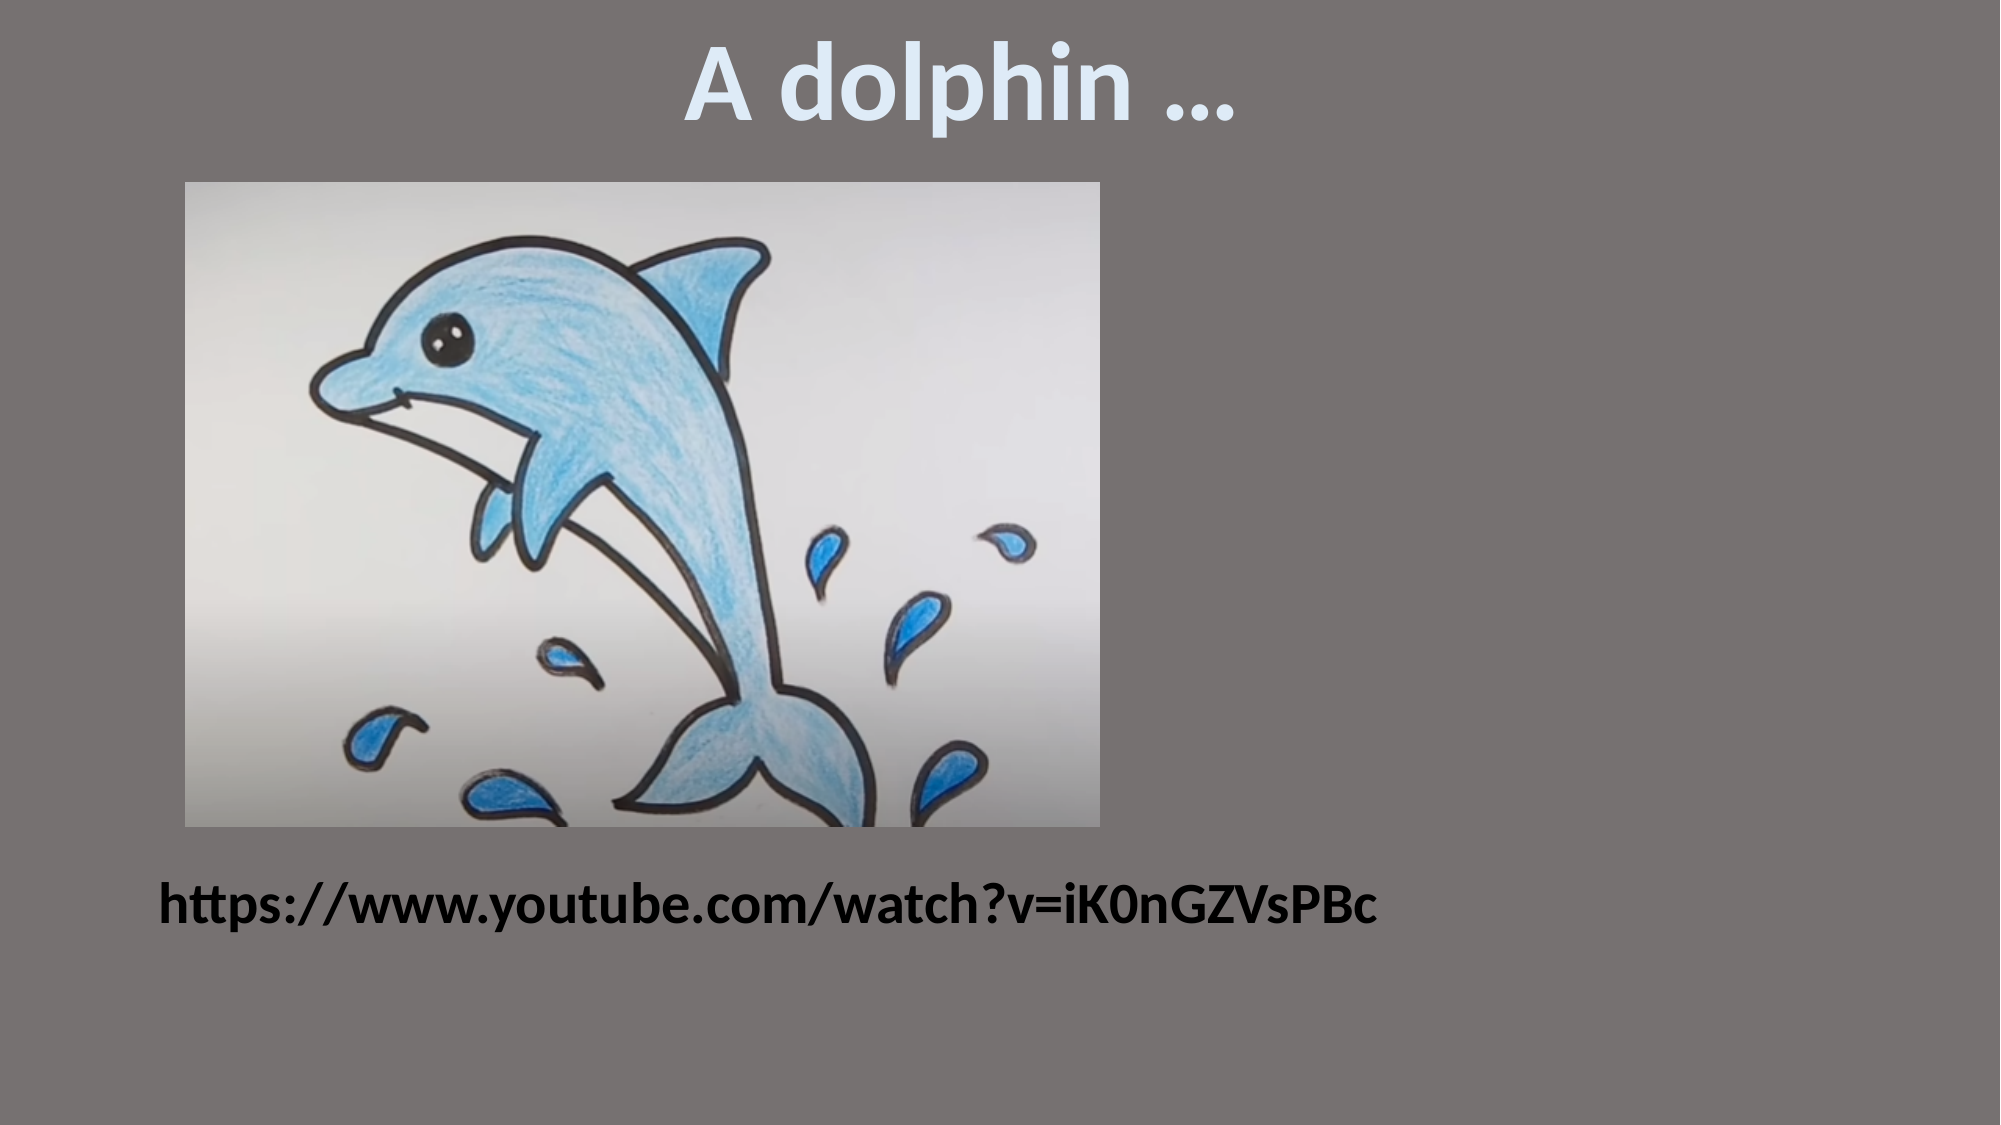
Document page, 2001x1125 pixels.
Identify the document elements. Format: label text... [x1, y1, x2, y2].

text_box https://www.youtube.com/watch?v=iK0nGZVsPBc [144, 857, 1407, 943]
text_box A dolphin … [669, 0, 1257, 150]
picture [185, 182, 1100, 827]
